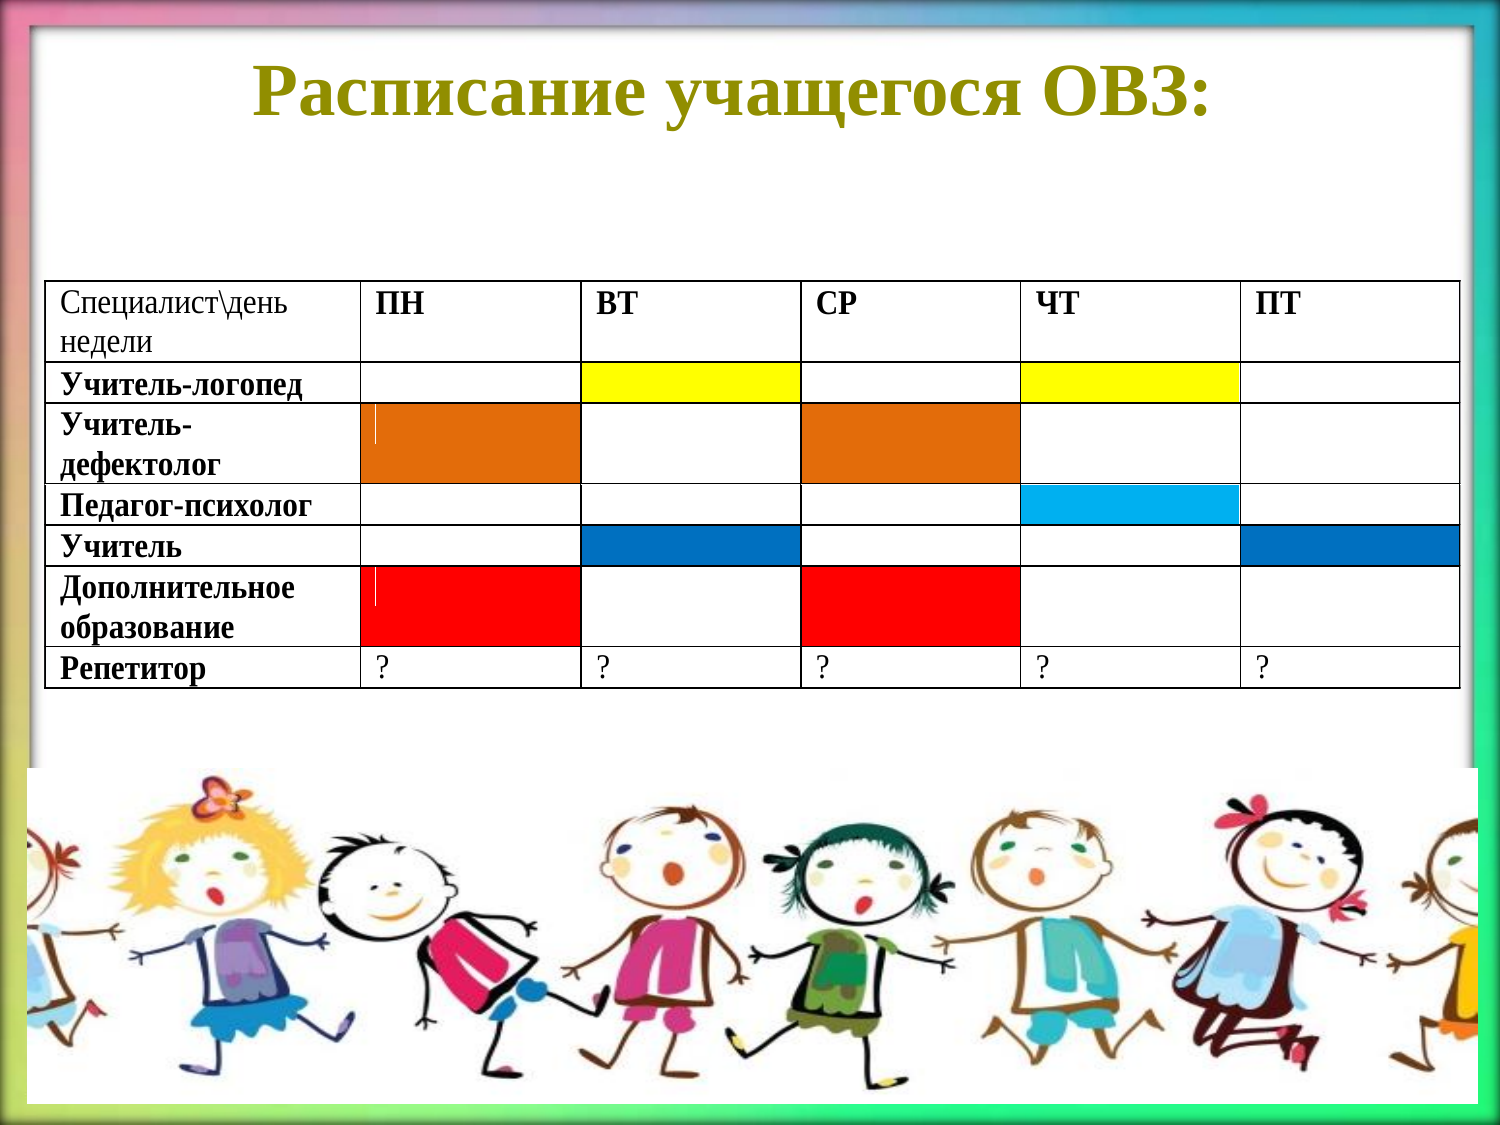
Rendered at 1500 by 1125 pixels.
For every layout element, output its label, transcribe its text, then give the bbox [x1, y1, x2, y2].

title Расписание учащегося ОВЗ: [86, 27, 1381, 245]
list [44, 280, 1461, 769]
picture [0, 0, 1500, 1125]
